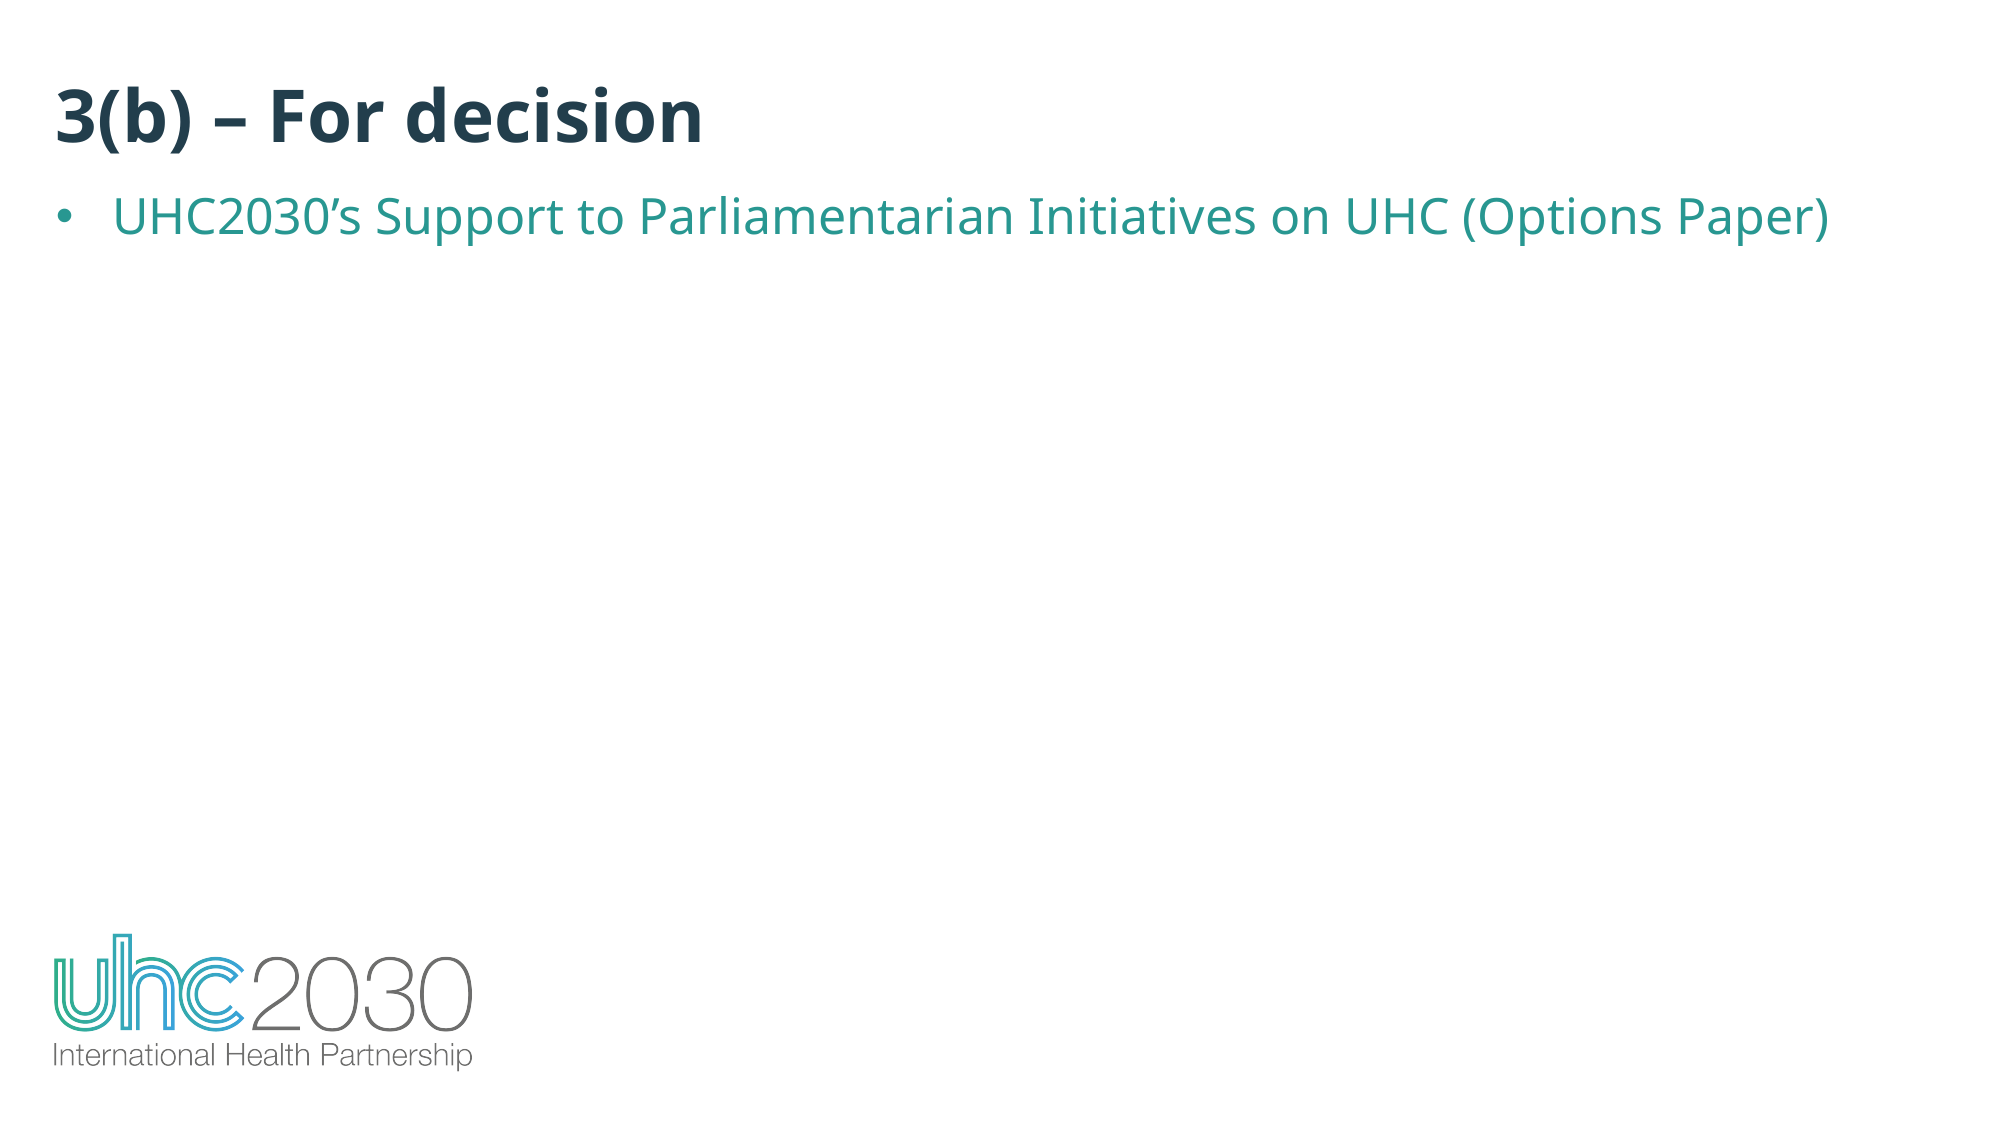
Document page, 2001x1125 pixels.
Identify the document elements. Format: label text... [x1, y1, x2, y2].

list UHC2030’s Support to Parliamentarian Initiatives on UHC (Options Paper) [41, 183, 1948, 251]
list 3(b) – For decision [41, 72, 1945, 183]
picture [52, 931, 475, 1075]
